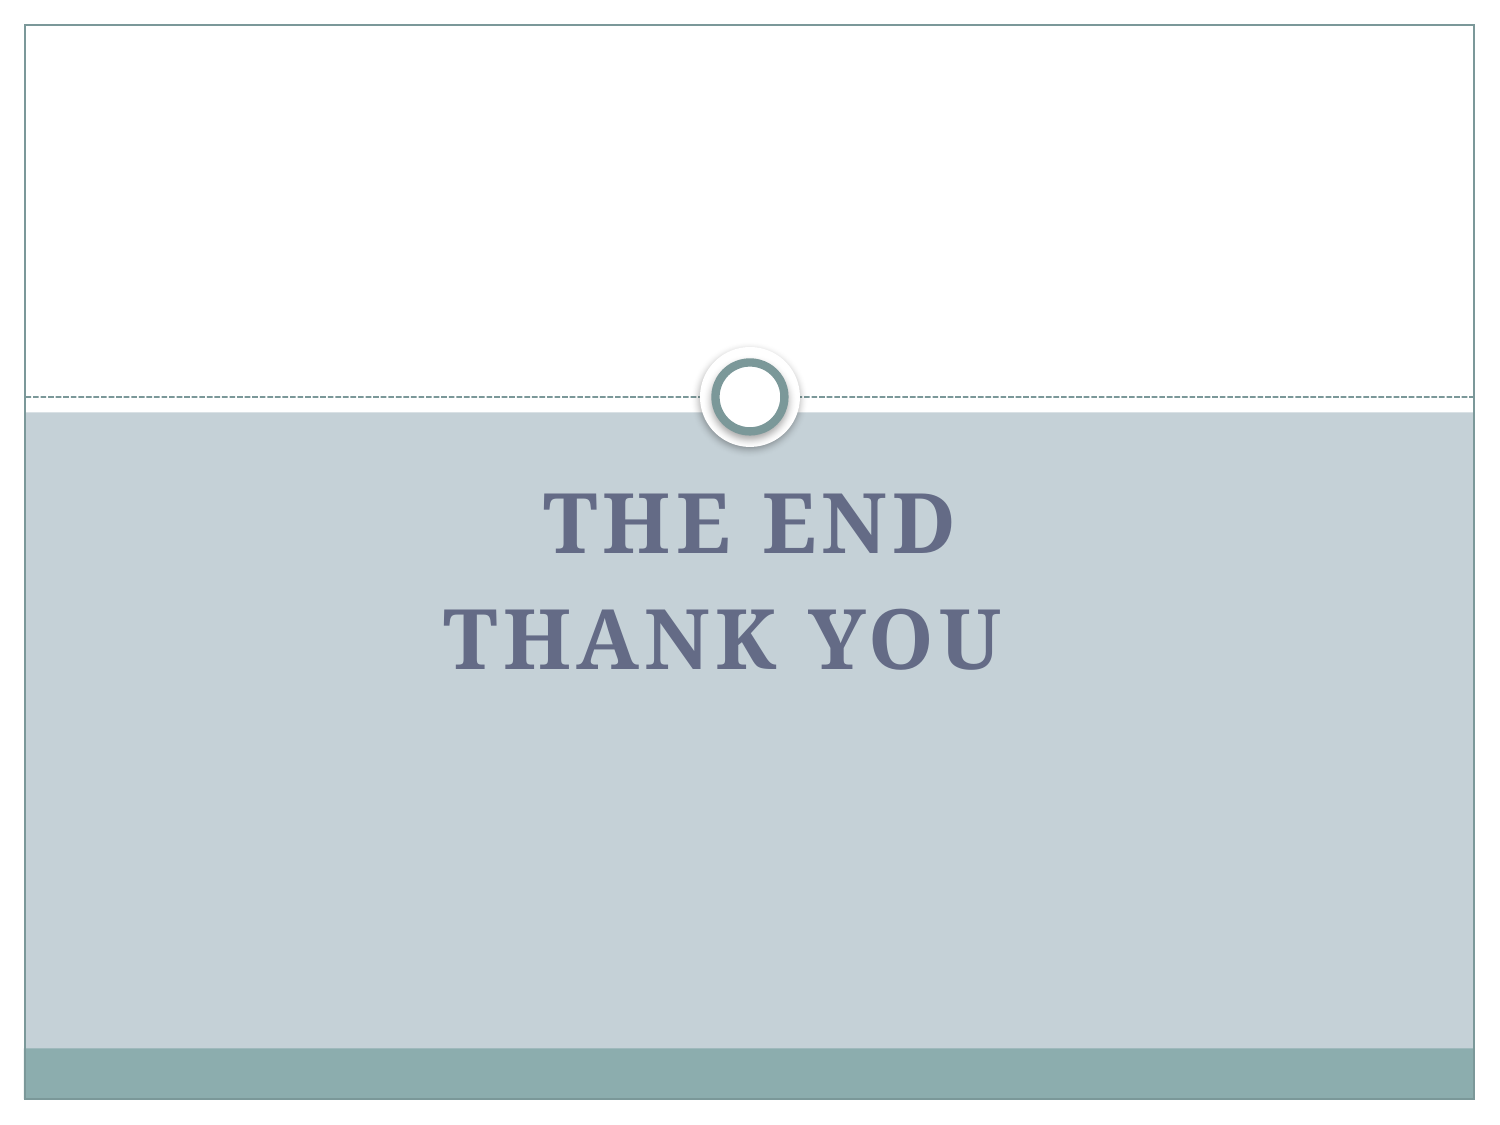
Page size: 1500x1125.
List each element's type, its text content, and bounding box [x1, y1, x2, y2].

subtitle The end Thank you [225, 462, 1275, 750]
